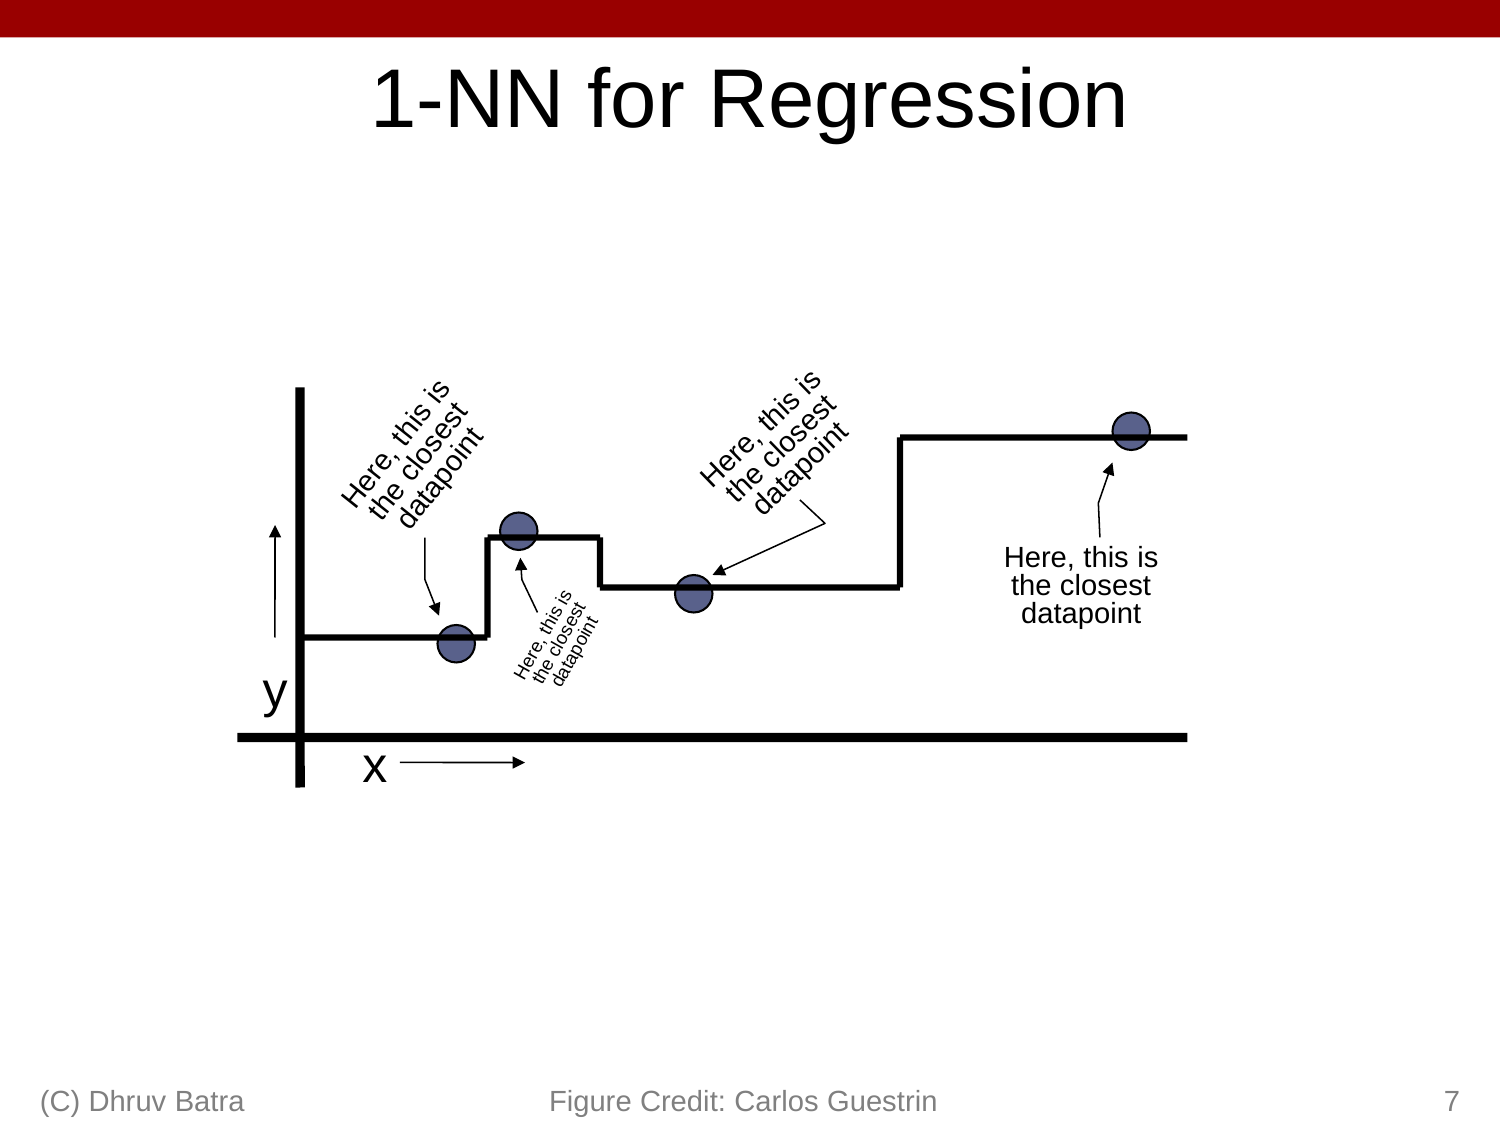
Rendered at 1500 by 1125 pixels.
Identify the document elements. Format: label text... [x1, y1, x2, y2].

title 1-NN for Regression [112, 37, 1388, 151]
footer (C) Dhruv Batra [24, 1049, 501, 1125]
text_box Figure Credit: Carlos Guestrin [524, 1049, 963, 1125]
slide_number 7 [1162, 1049, 1476, 1125]
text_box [237, 355, 1188, 801]
